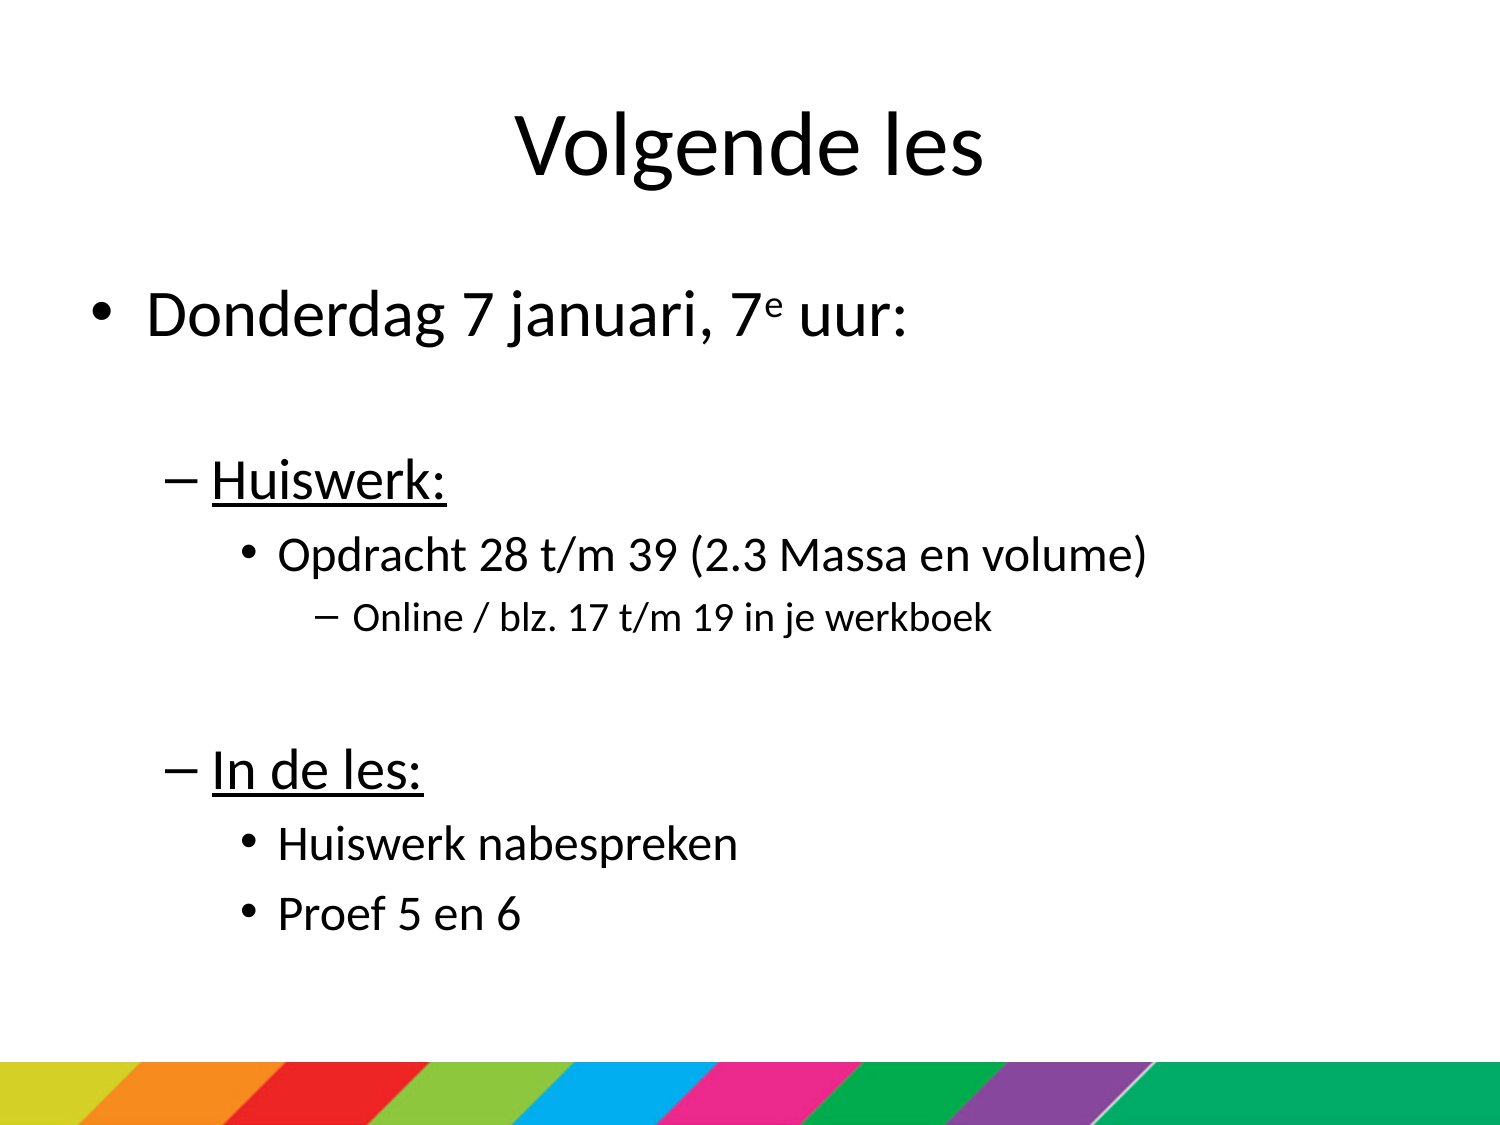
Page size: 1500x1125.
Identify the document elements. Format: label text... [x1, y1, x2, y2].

picture [656, 1062, 1500, 1125]
picture [0, 1062, 574, 1125]
title Volgende les [75, 45, 1425, 233]
list Donderdag 7 januari, 7e uur: Huiswerk: Opdracht 28 t/m 39 (2.3 Massa en volume) Online / blz. 17 t/m 19 in je werkboek In de les: Huiswerk nabespreken Proef 5 en 6 [75, 262, 1425, 1005]
